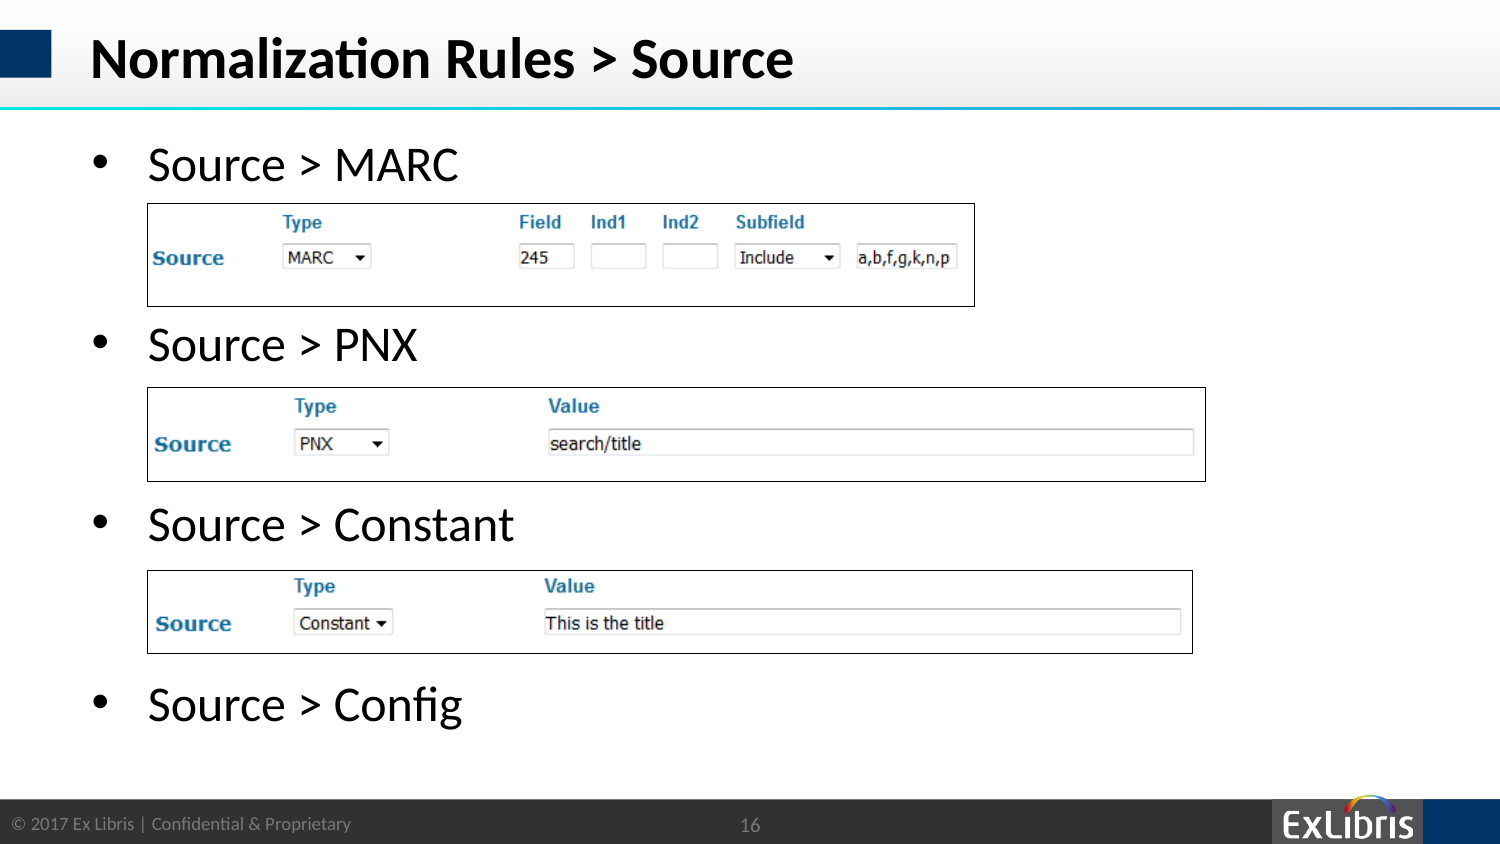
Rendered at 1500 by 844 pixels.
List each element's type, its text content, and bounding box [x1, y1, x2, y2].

title Normalization Rules > Source [75, 8, 1436, 103]
list Source > MARC Source > PNX Source > Constant Source > Config [76, 123, 1427, 777]
slide_number 16 [705, 793, 795, 844]
picture [147, 387, 1206, 482]
picture [147, 203, 975, 307]
picture [147, 569, 1194, 654]
picture [1282, 794, 1414, 840]
